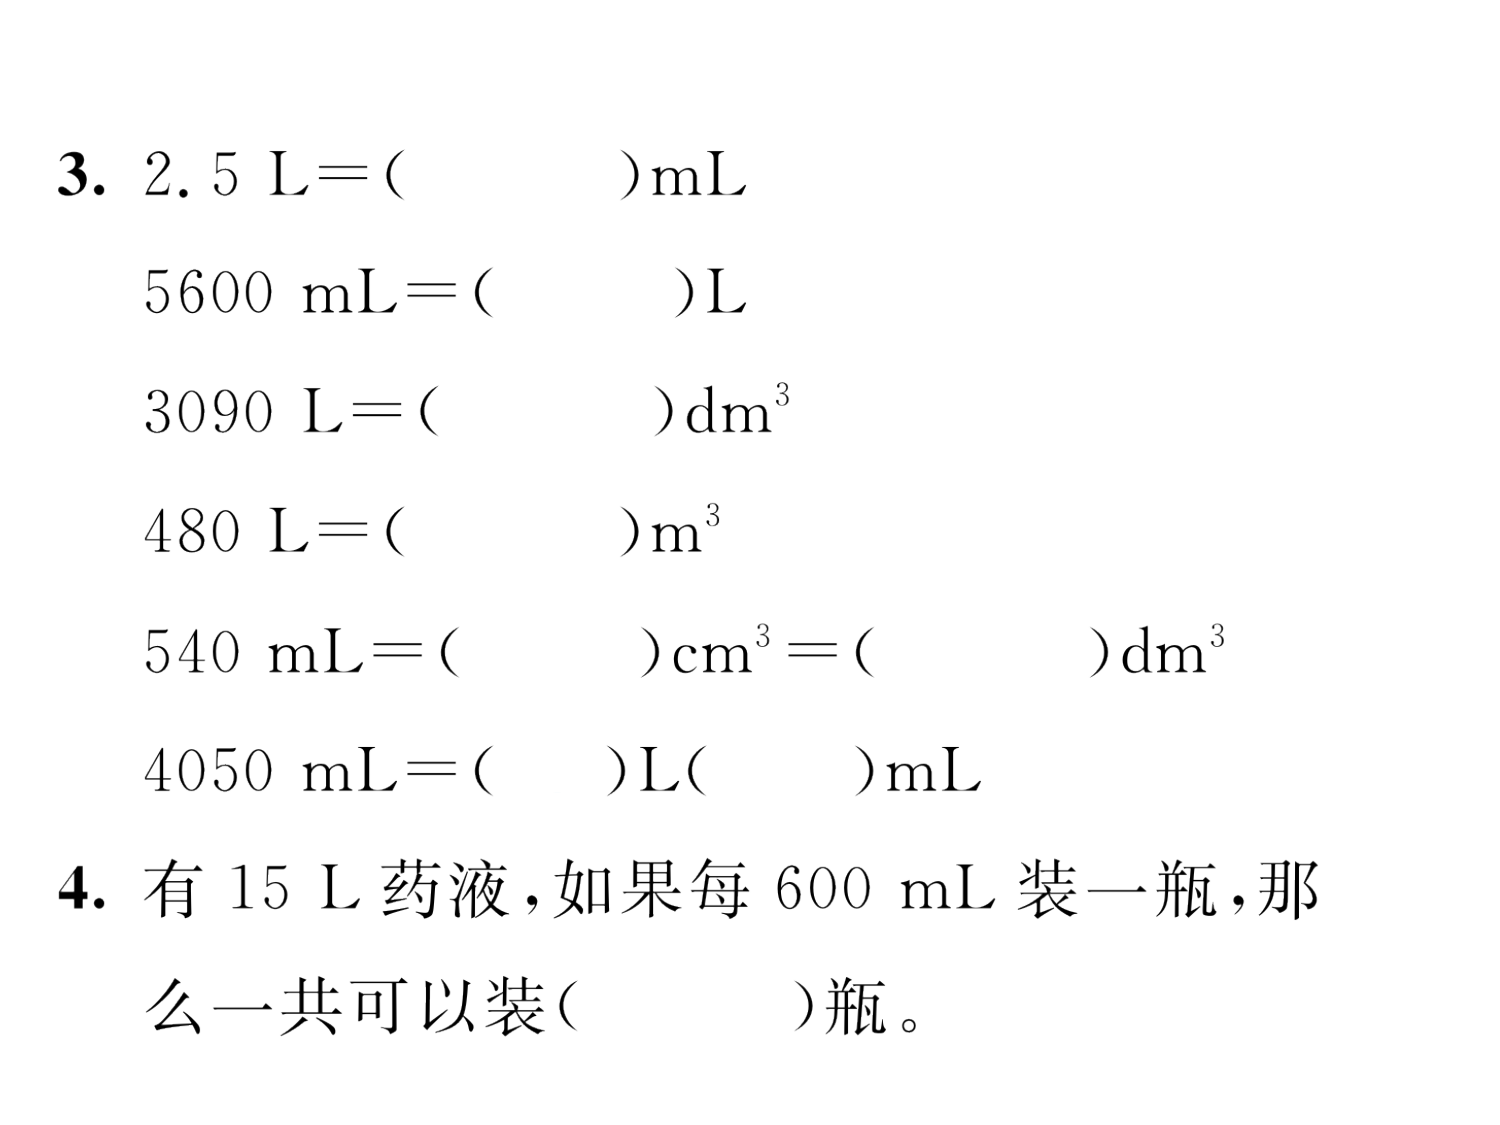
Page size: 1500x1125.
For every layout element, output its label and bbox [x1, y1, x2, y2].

picture [52, 113, 1471, 1047]
